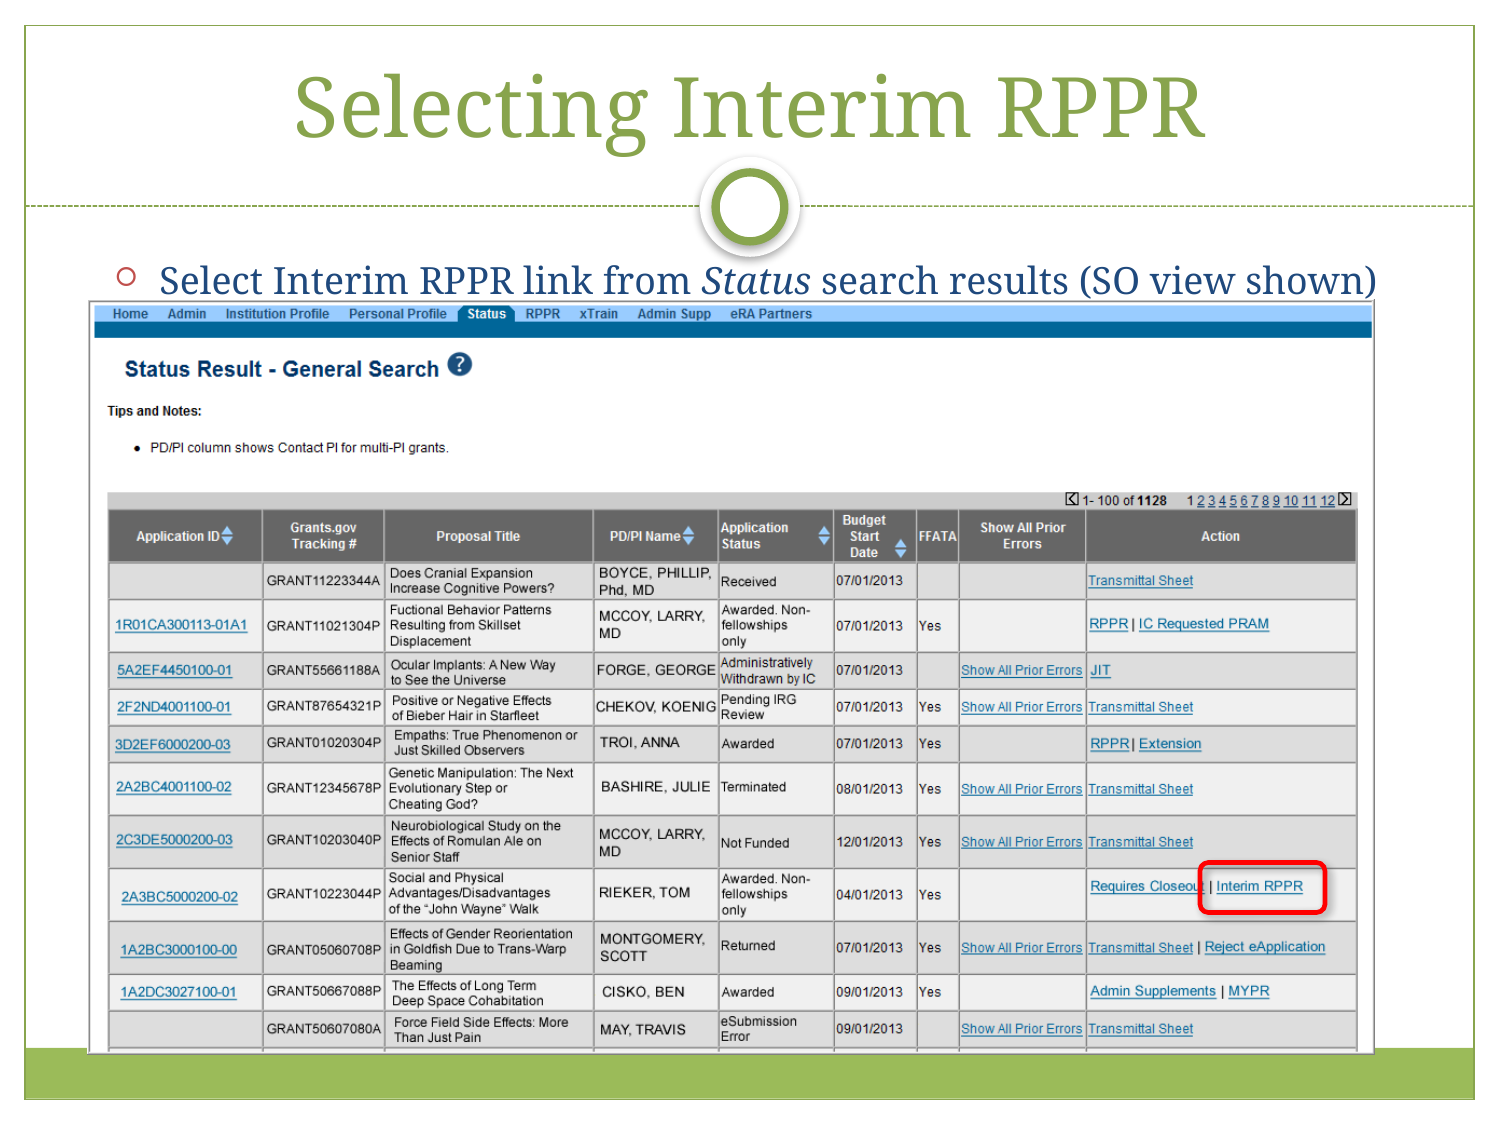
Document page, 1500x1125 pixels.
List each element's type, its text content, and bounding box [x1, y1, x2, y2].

title Selecting Interim RPPR [49, 37, 1450, 162]
picture [87, 299, 1375, 1055]
list Select Interim RPPR link from Status search results (SO view shown) [54, 249, 1450, 1001]
